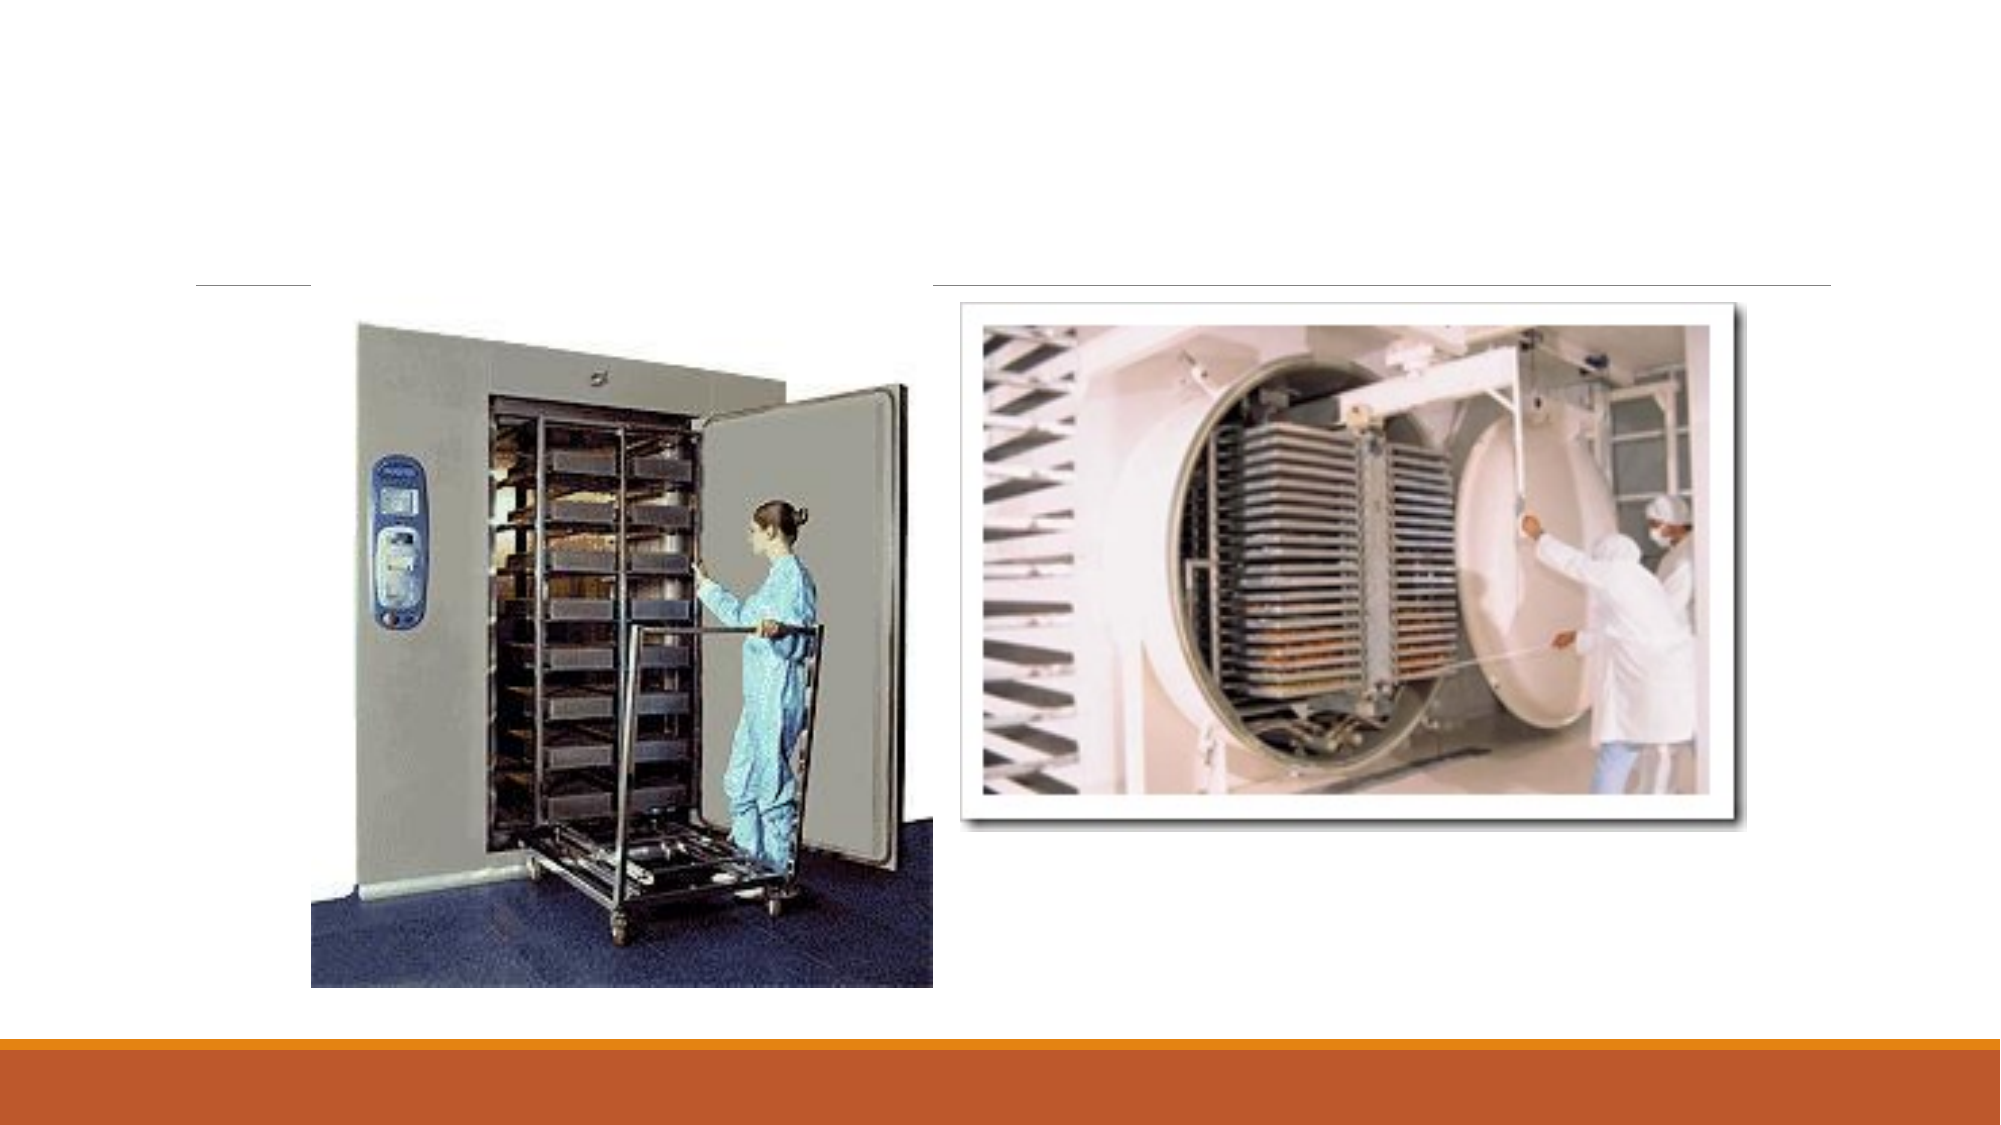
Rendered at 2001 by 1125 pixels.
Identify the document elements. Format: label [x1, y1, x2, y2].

picture [960, 302, 1747, 832]
picture [310, 254, 933, 989]
